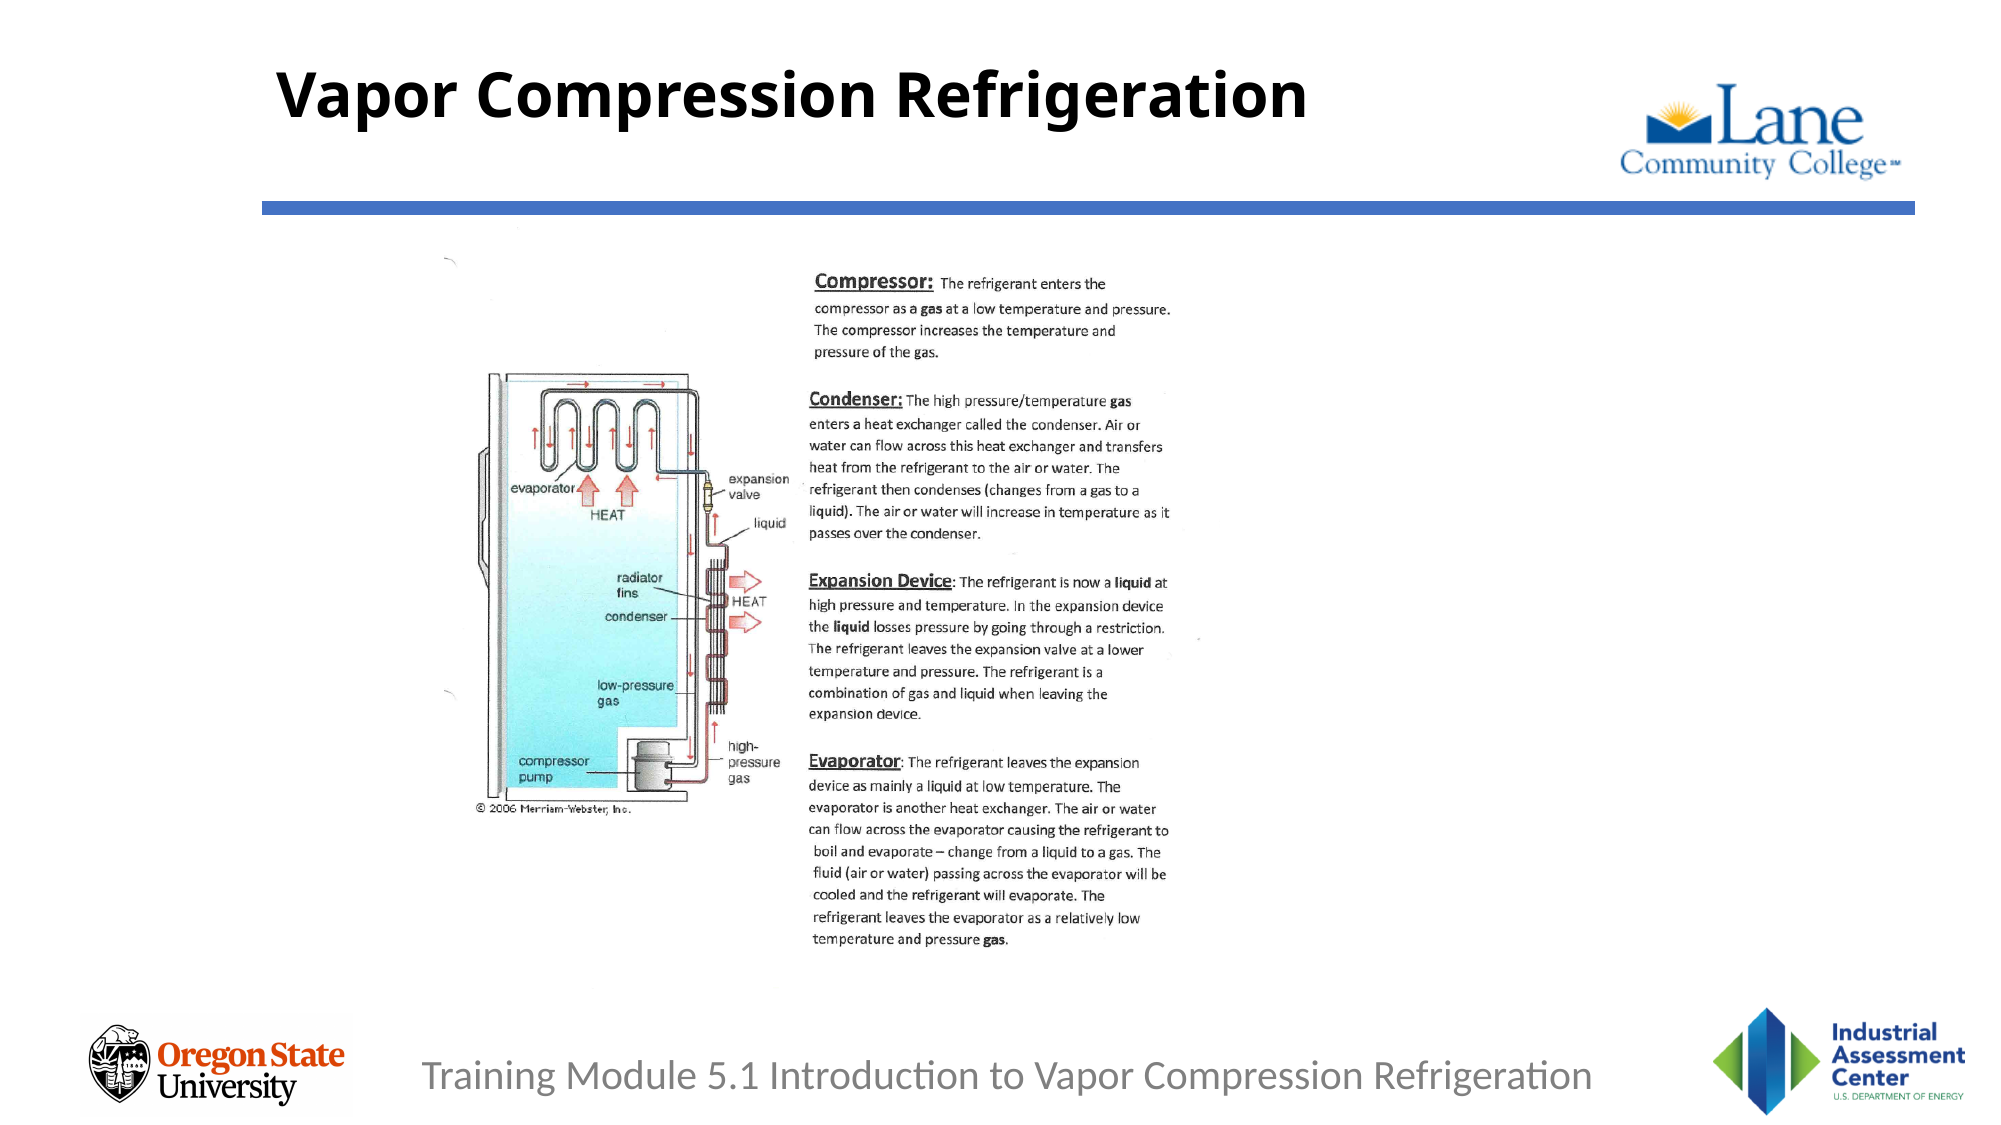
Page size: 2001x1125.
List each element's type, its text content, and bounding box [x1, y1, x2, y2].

footer Training Module 5.1 Introduction to Vapor Compression Refrigeration [353, 1042, 1412, 1103]
slide_number 7 [1412, 1042, 1713, 1103]
picture [80, 1013, 353, 1117]
picture [1615, 81, 1916, 191]
picture [1713, 999, 1970, 1117]
picture [444, 218, 1220, 989]
text_box Vapor Compression Refrigeration [261, 56, 1350, 191]
